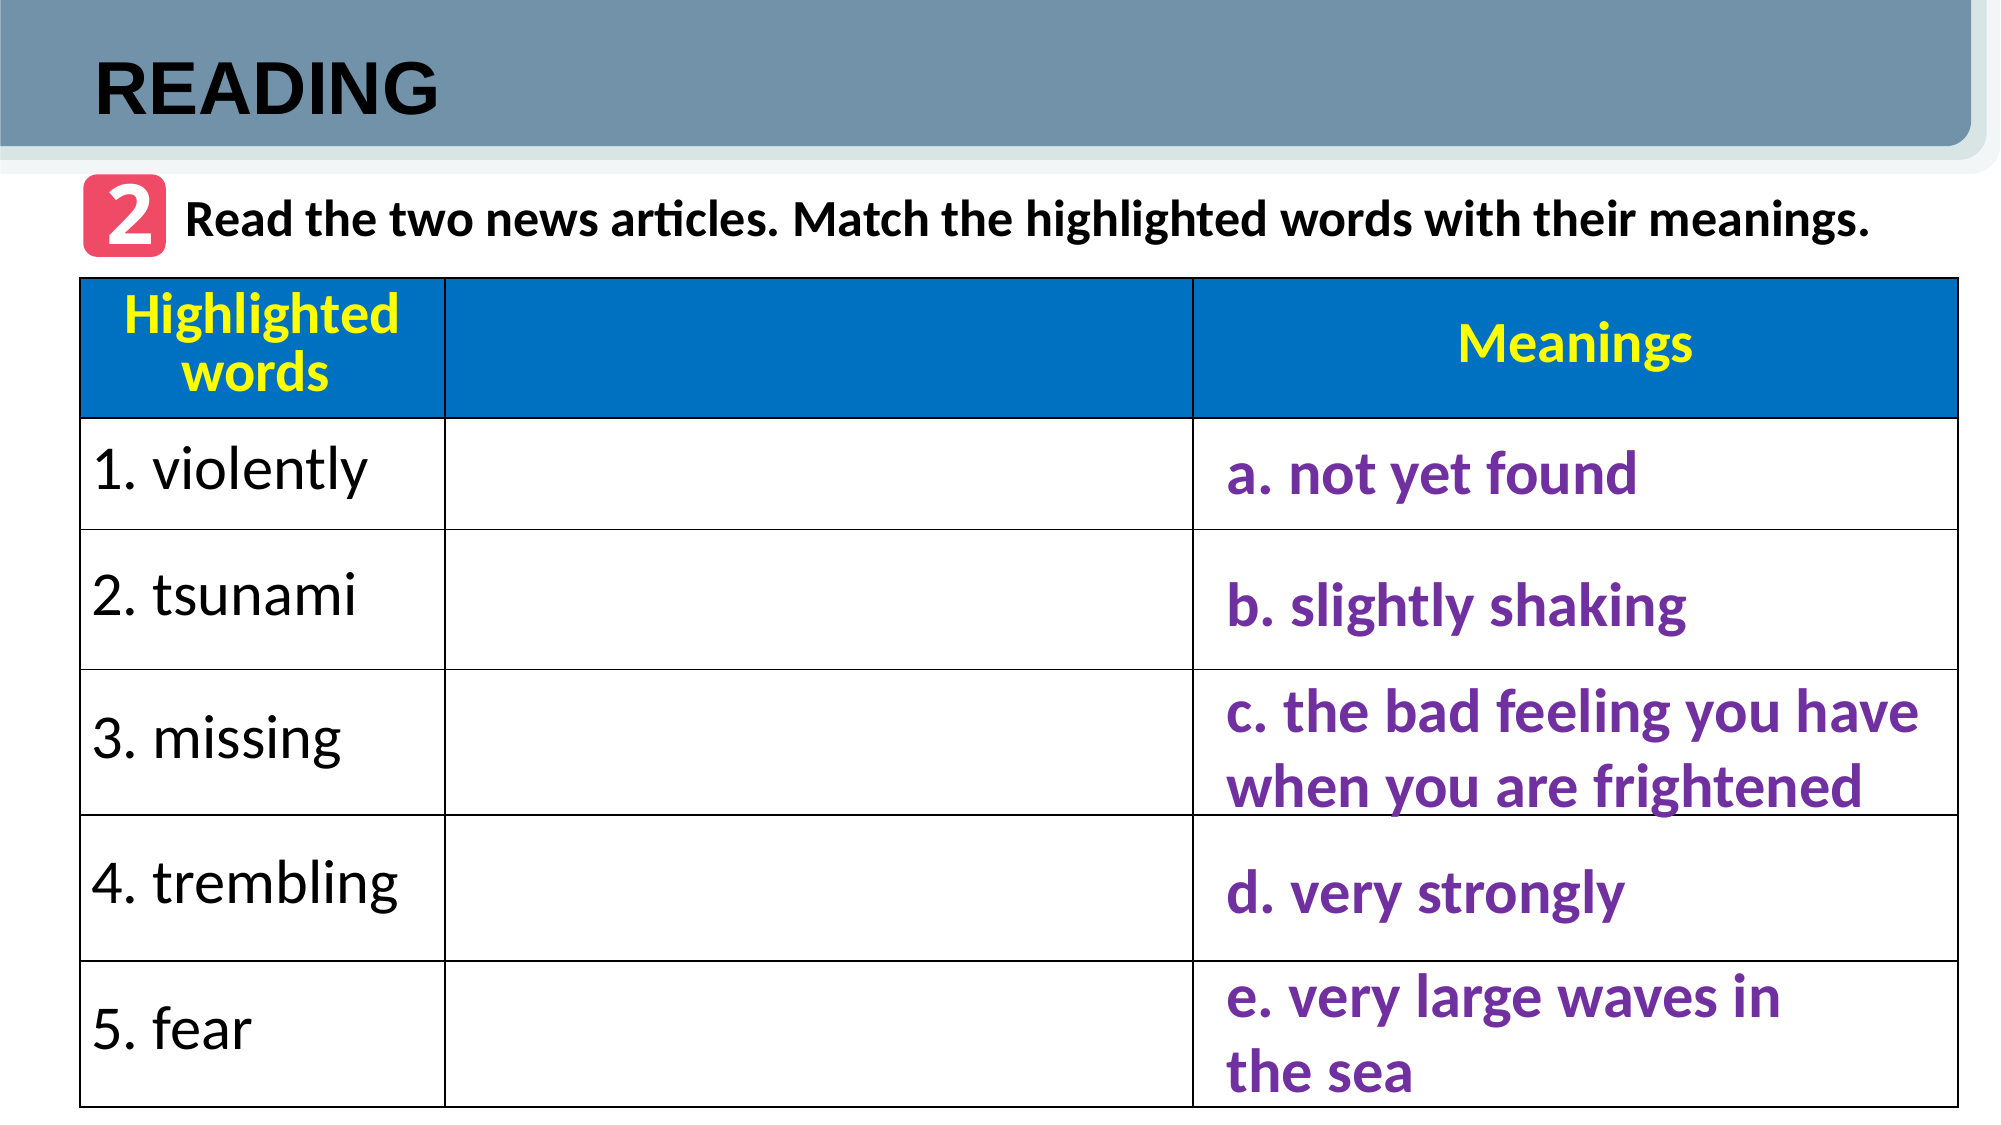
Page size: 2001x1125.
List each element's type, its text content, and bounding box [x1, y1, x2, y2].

table_cell 5. fear [81, 962, 444, 1106]
table_header Highlighted words [81, 279, 444, 417]
table_cell [1194, 530, 1957, 669]
table_cell [446, 962, 1192, 1106]
table_header [446, 279, 1192, 417]
text_box e. very large waves in the sea [1211, 947, 1857, 1113]
table_cell 2. tsunami [81, 530, 444, 669]
text_box c. the bad feeling you have when you are frightened [1211, 662, 1977, 827]
table_cell 3. missing [81, 670, 444, 814]
table_header Meanings [1194, 279, 1957, 417]
table_cell [1194, 816, 1957, 960]
table_cell [446, 419, 1192, 529]
text_box Read the two news articles. Match the highlighted words with their meanings. [171, 176, 1926, 255]
table_cell [1194, 962, 1211, 1106]
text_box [0, 0, 2000, 175]
text_box [158, 175, 167, 257]
table_cell [446, 530, 1192, 669]
table_cell 4. trembling [81, 816, 444, 960]
table_cell [446, 670, 1192, 814]
table_cell [1194, 419, 1957, 529]
text_box a. not yet found [1211, 424, 1763, 515]
text_box [82, 175, 92, 257]
text_box d. very strongly [1211, 843, 1763, 934]
table_cell [1194, 670, 1211, 814]
table_cell [446, 816, 1192, 960]
text_box 2 [92, 175, 158, 269]
text_box b. slightly shaking [1211, 556, 1763, 647]
table_cell [1857, 962, 1957, 1106]
table_cell 1. violently [81, 419, 444, 529]
